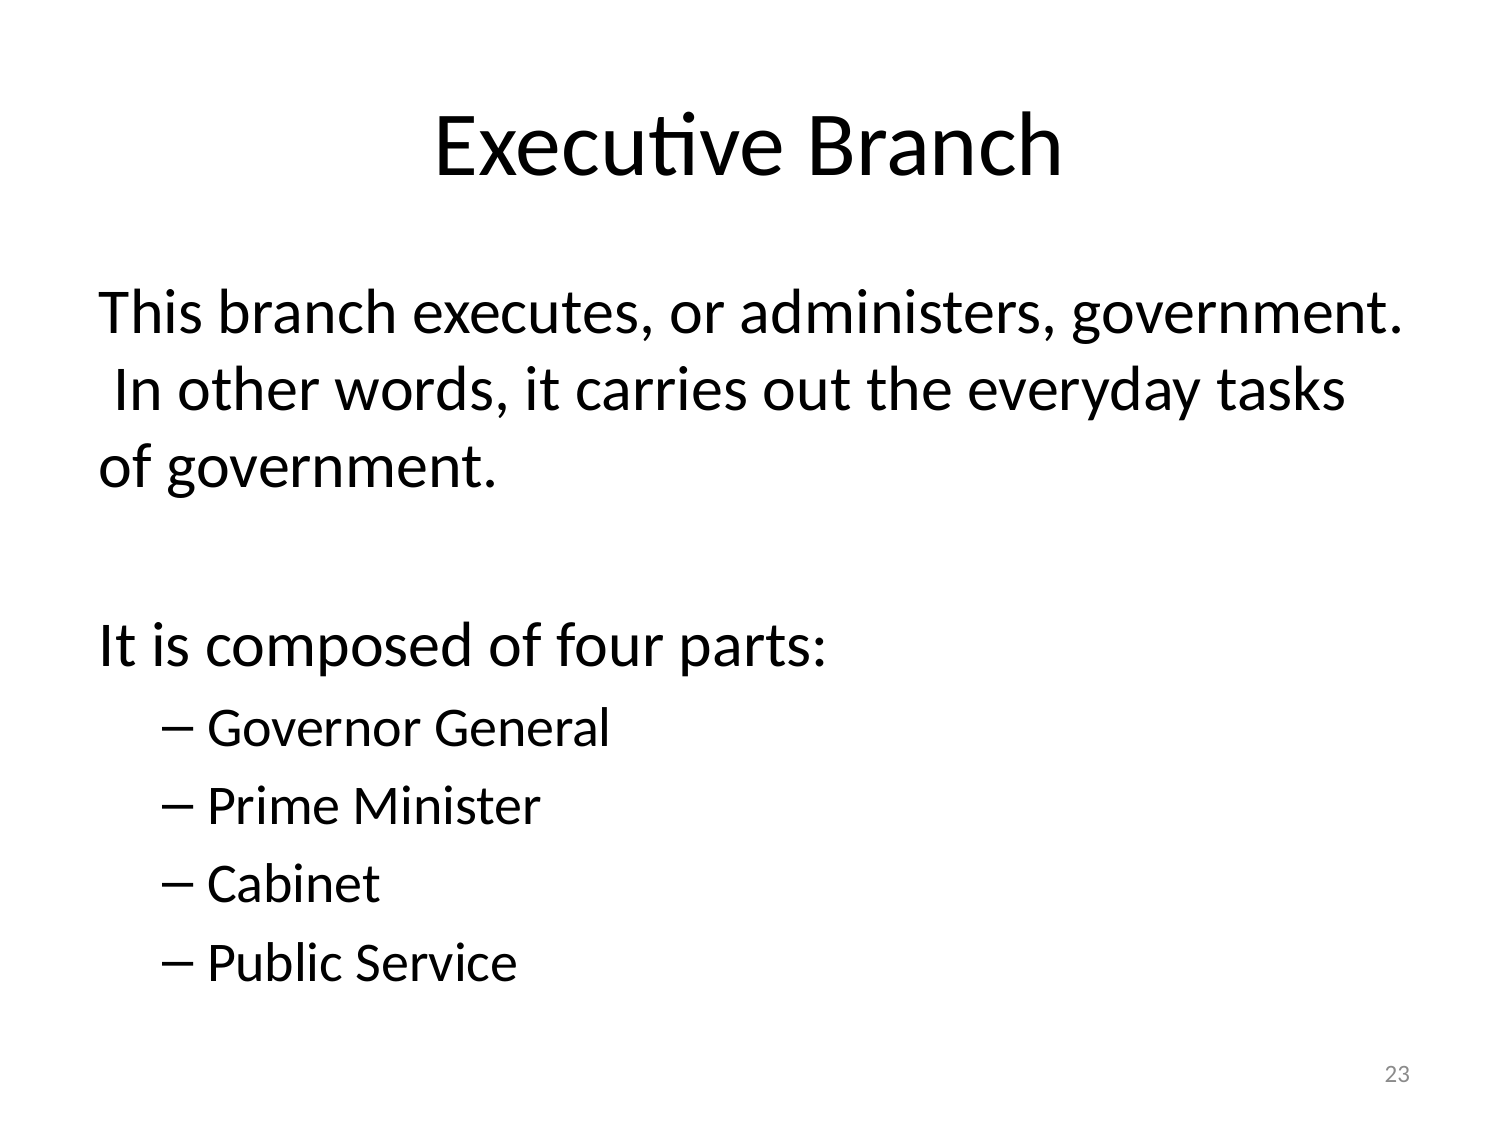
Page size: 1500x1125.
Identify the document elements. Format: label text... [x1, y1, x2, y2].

slide_number 23 [1074, 1042, 1425, 1103]
title Executive Branch [75, 45, 1425, 233]
list This branch executes, or administers, government. In other words, it carries out the everyday tasks of government. It is composed of four parts: Governor General Prime Minister Cabinet Public Service [75, 262, 1425, 1005]
